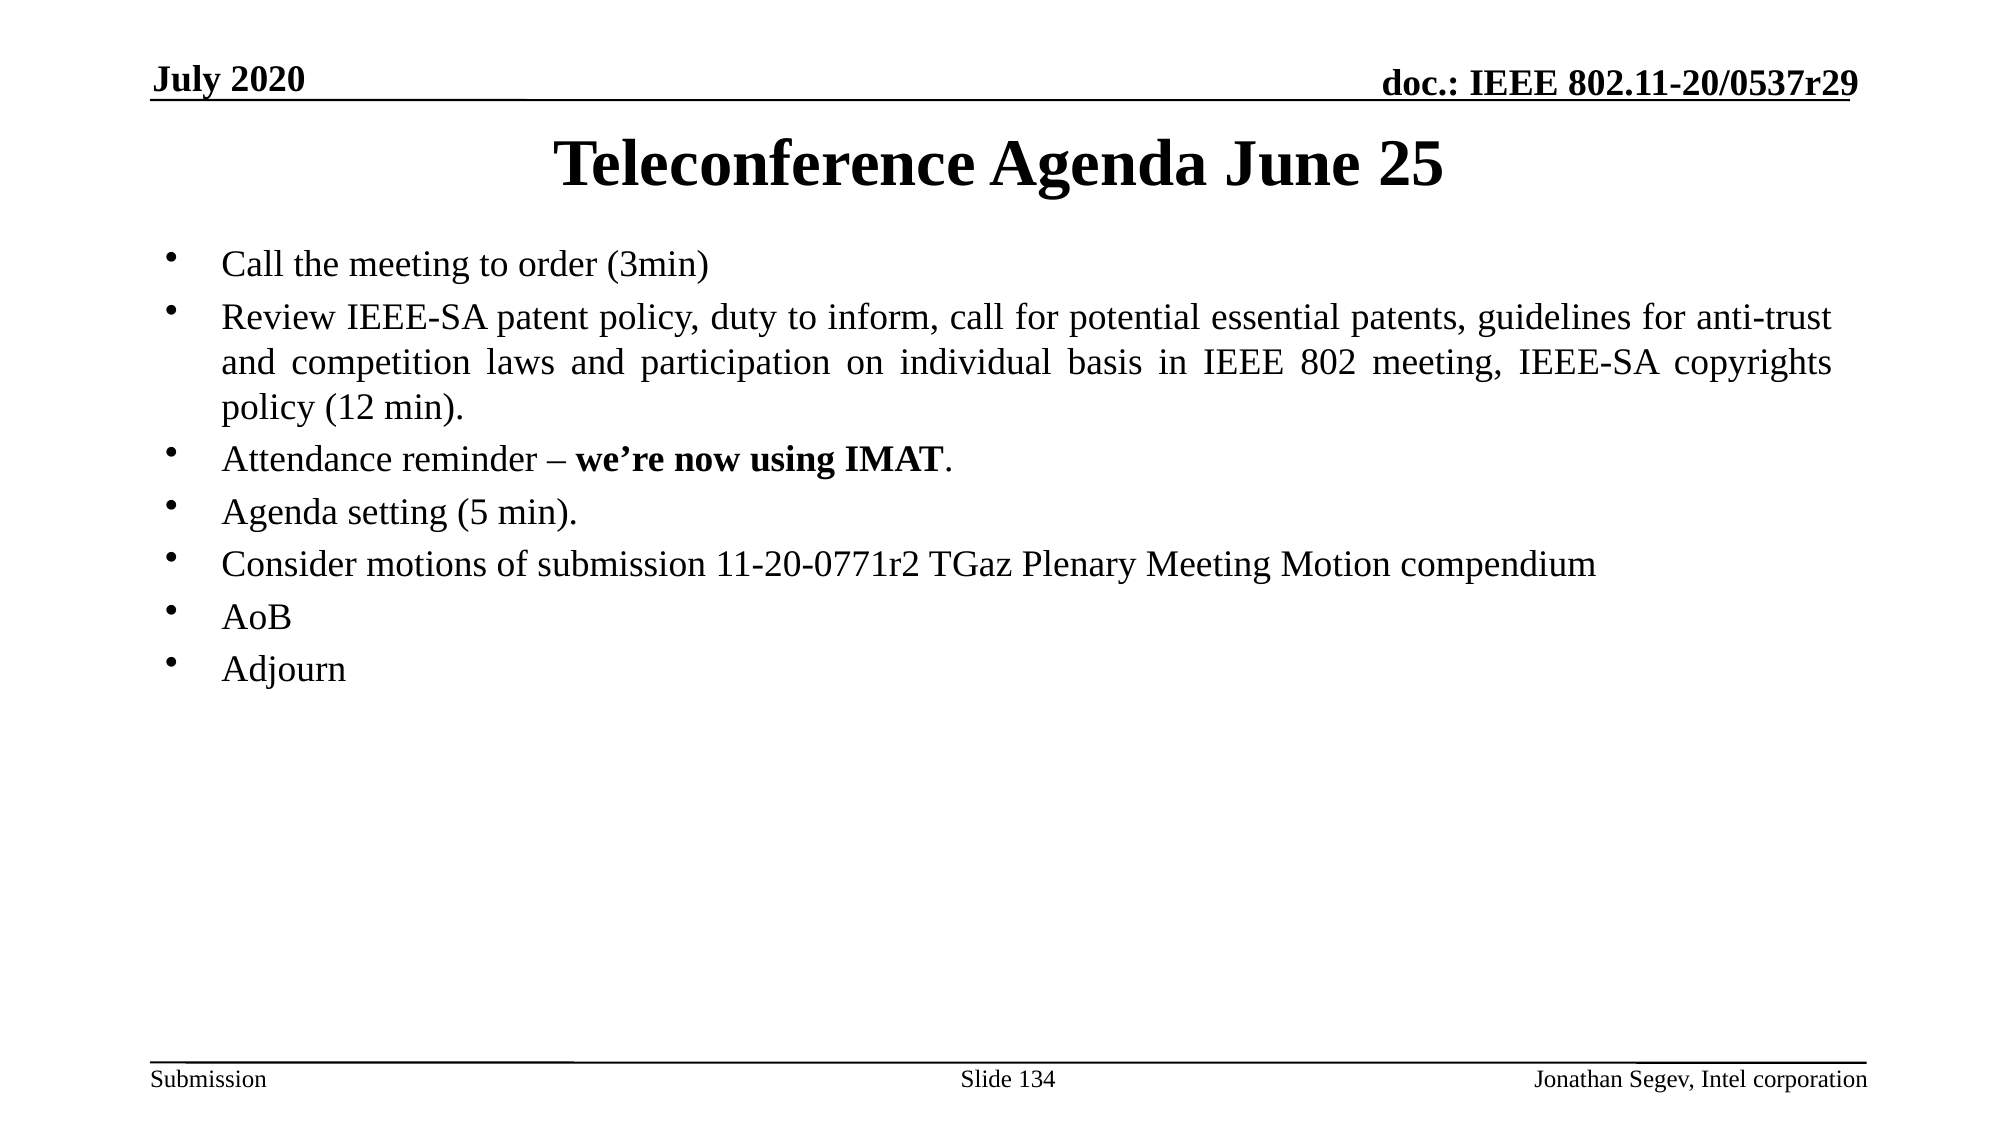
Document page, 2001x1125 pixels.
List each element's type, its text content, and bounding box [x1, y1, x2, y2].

list Call the meeting to order (3min) Review IEEE-SA patent policy, duty to inform, call for potential essential patents, guidelines for anti-trust and competition laws and participation on individual basis in IEEE 802 meeting, IEEE-SA copyrights policy (12 min). Attendance reminder – we’re now using IMAT. Agenda setting (5 min). Consider motions of submission 11-20-0771r2 TGaz Plenary Meeting Motion compendium AoB Adjourn [149, 231, 1850, 1000]
footer Jonathan Segev, Intel corporation [1171, 1061, 1869, 1093]
title Teleconference Agenda June 25 [149, 112, 1850, 205]
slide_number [152, 54, 563, 100]
slide_number Slide 134 [950, 1061, 1067, 1123]
